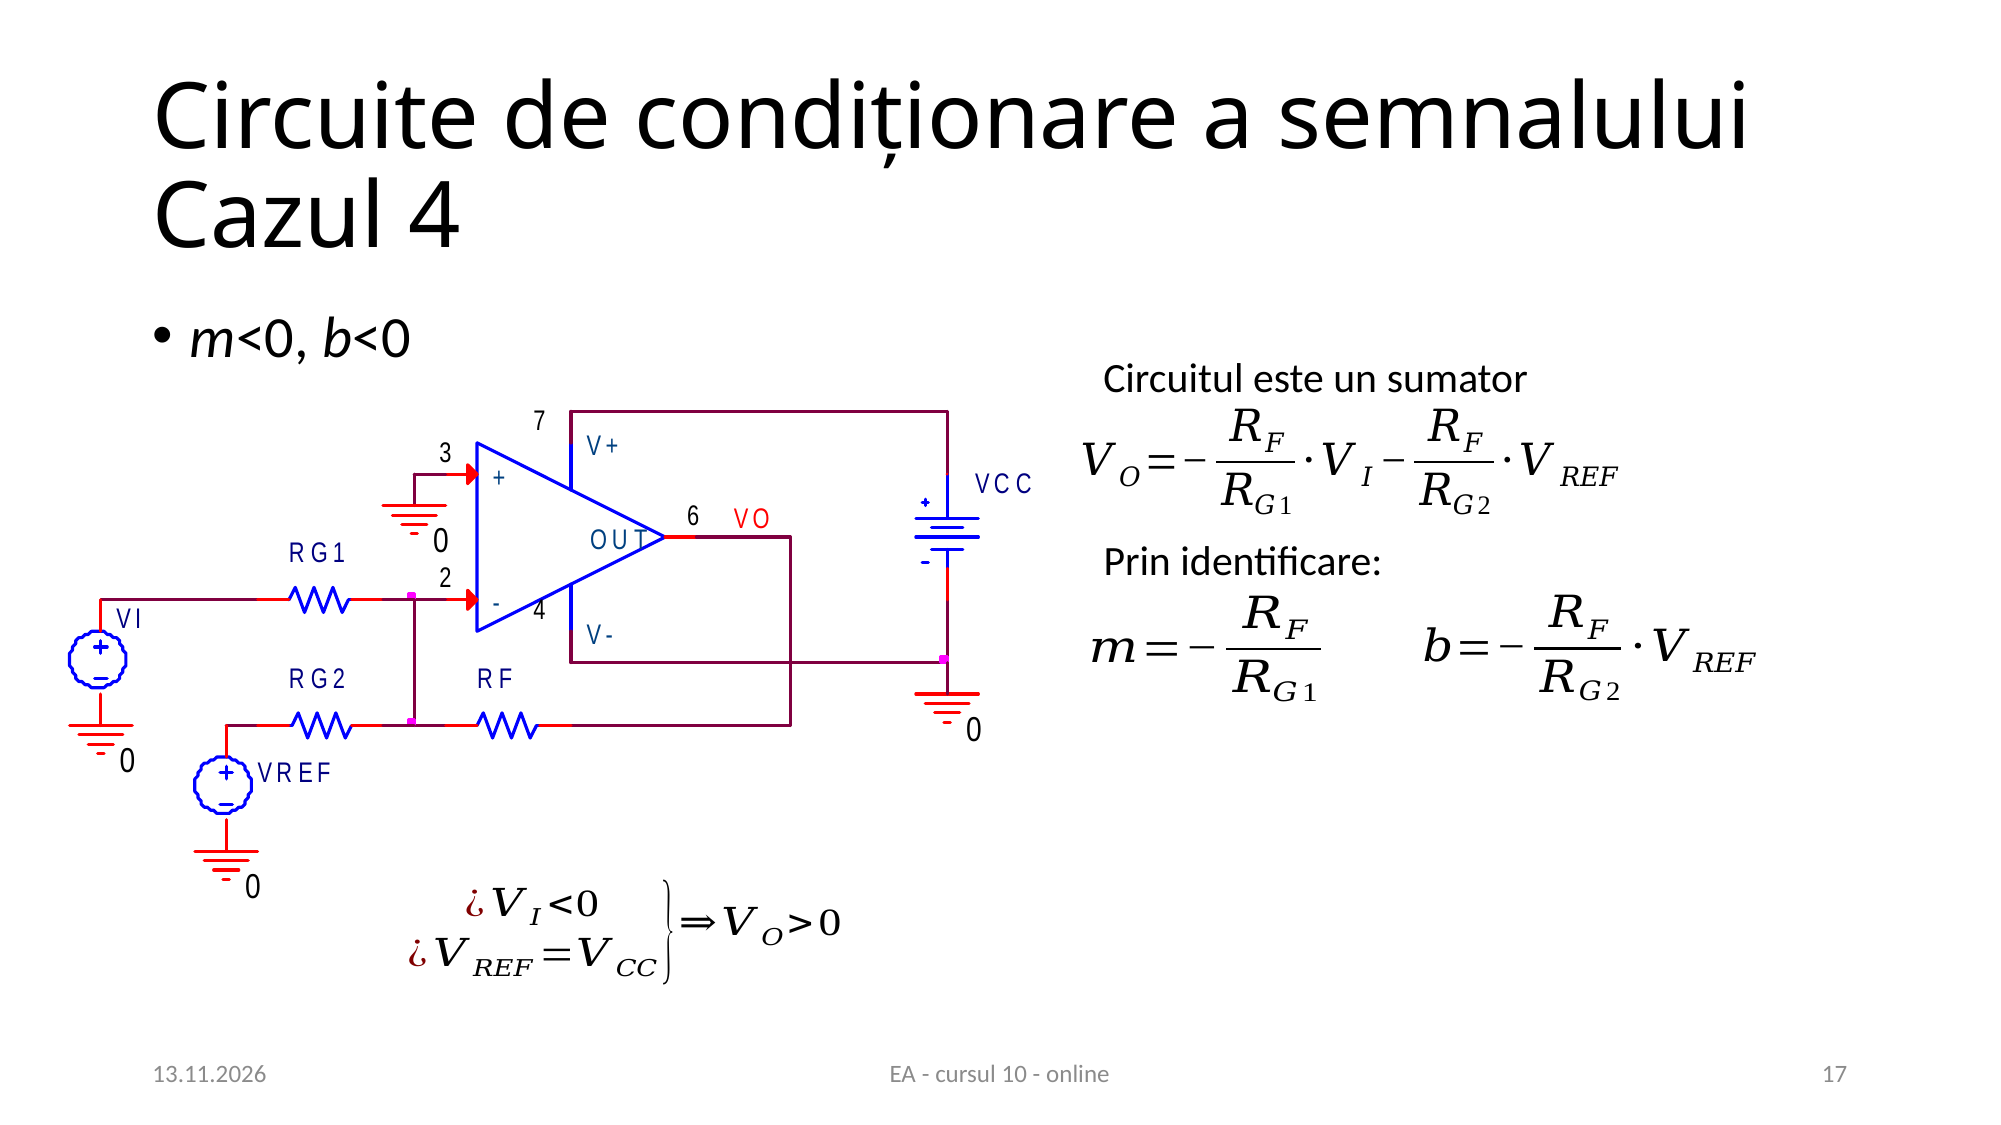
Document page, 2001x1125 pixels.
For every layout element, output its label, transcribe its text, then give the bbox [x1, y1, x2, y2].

footer EA - cursul 10 - online [662, 1042, 1338, 1103]
title Circuite de condiționare a semnalului Cazul 4 [137, 59, 1863, 278]
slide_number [137, 1042, 588, 1103]
picture [50, 383, 1042, 930]
text_box Prin identificare: [1088, 526, 1415, 591]
text_box Circuitul este un sumator [1088, 343, 1620, 409]
list m<0, b<0 [137, 299, 1863, 1014]
slide_number 17 [1412, 1042, 1863, 1103]
